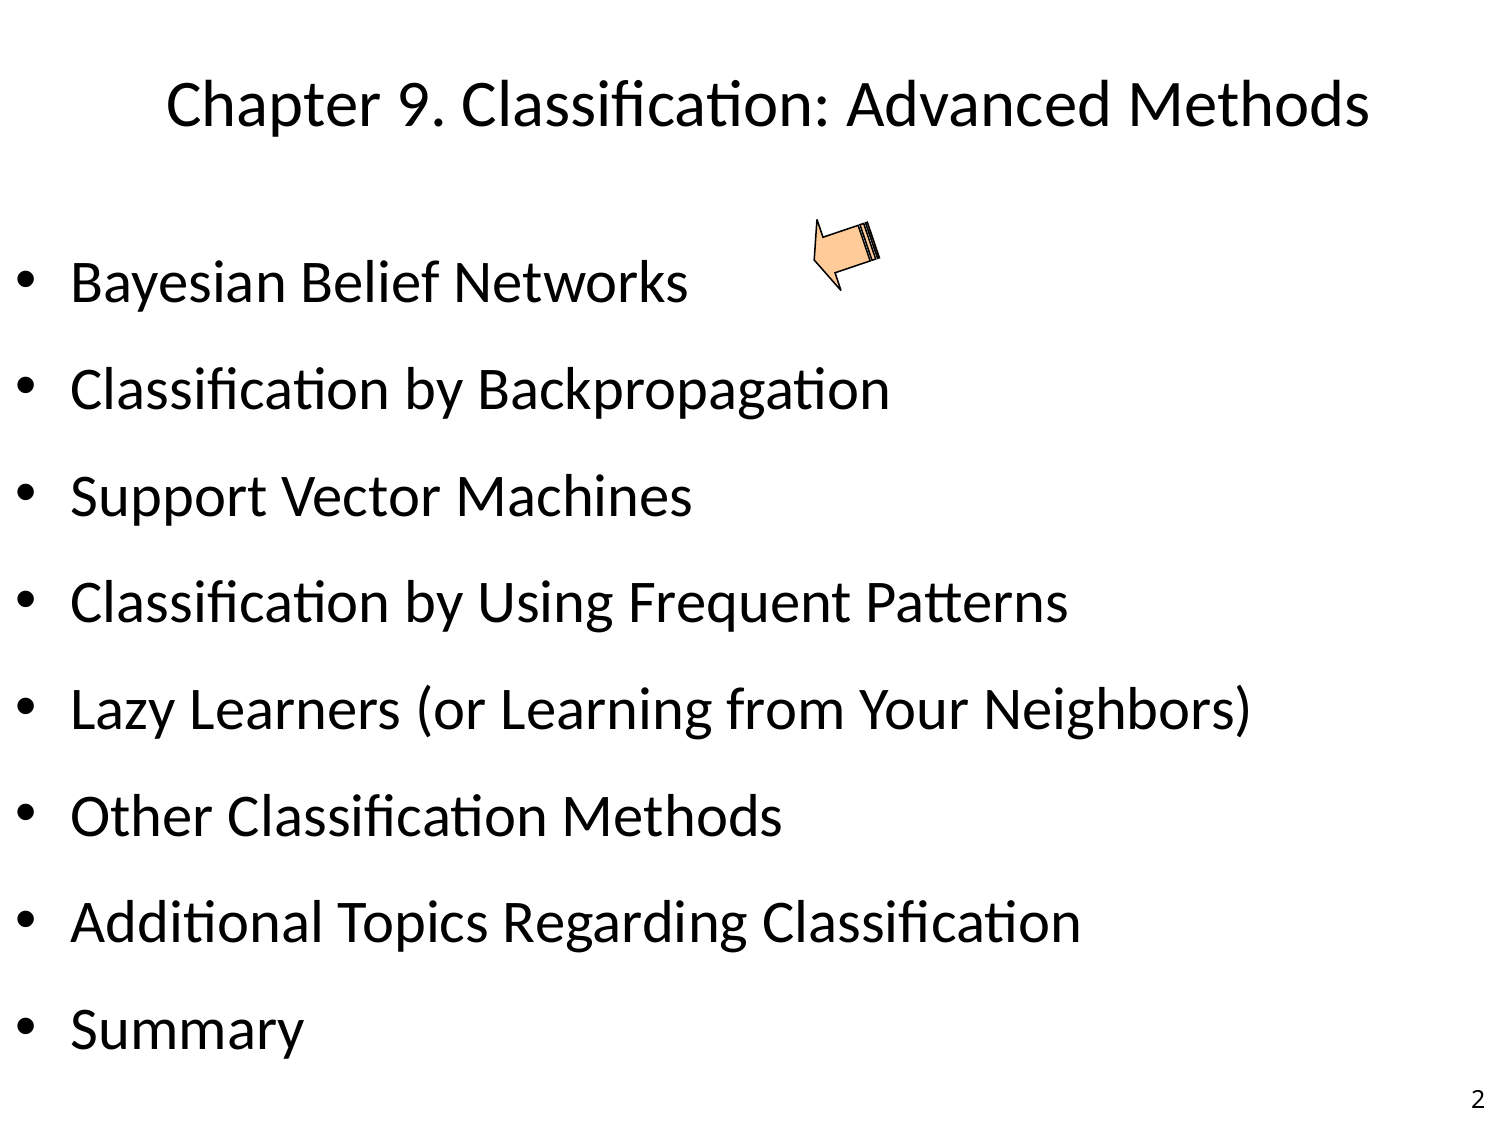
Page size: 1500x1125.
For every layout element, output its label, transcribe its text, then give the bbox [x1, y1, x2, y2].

text_box [814, 219, 880, 291]
list Bayesian Belief Networks Classification by Backpropagation Support Vector Machines Classification by Using Frequent Patterns Lazy Learners (or Learning from Your Neighbors) Other Classification Methods Additional Topics Regarding Classification Summary [0, 212, 1388, 1088]
title Chapter 9. Classification: Advanced Methods [0, 50, 1500, 150]
text_box 2 [1187, 1062, 1500, 1125]
